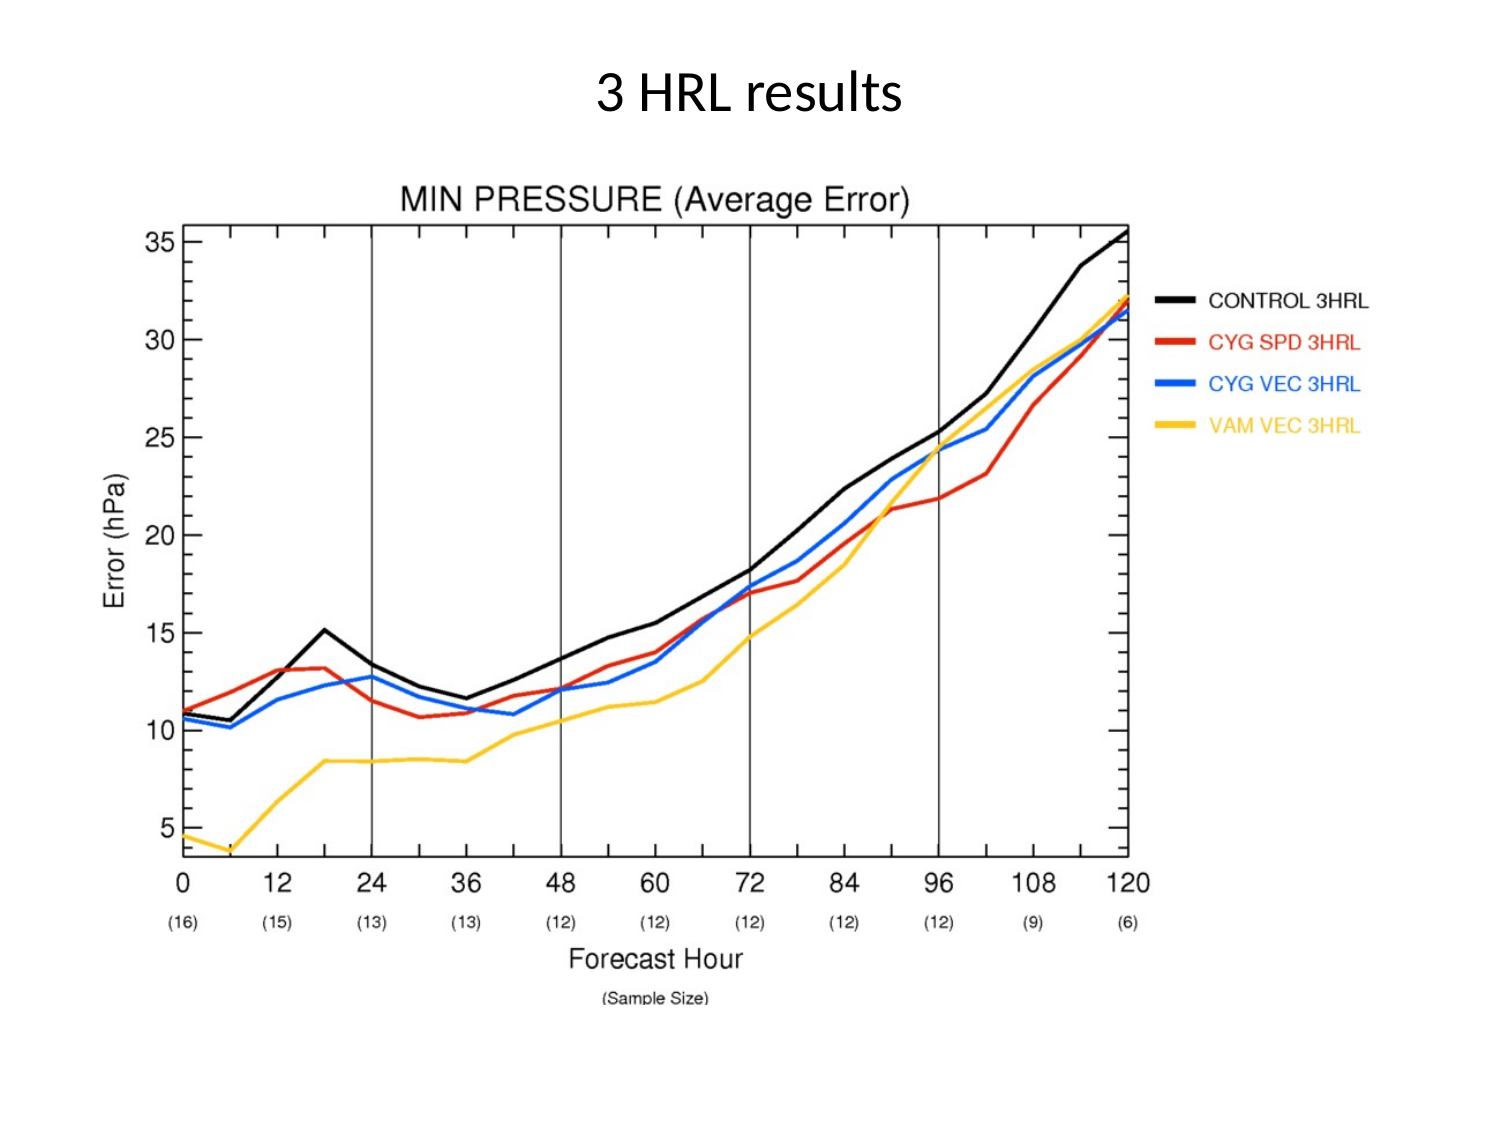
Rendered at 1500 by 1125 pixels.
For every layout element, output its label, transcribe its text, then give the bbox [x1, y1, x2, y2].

title 3 HRL results [75, 45, 1425, 132]
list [74, 177, 1426, 1006]
